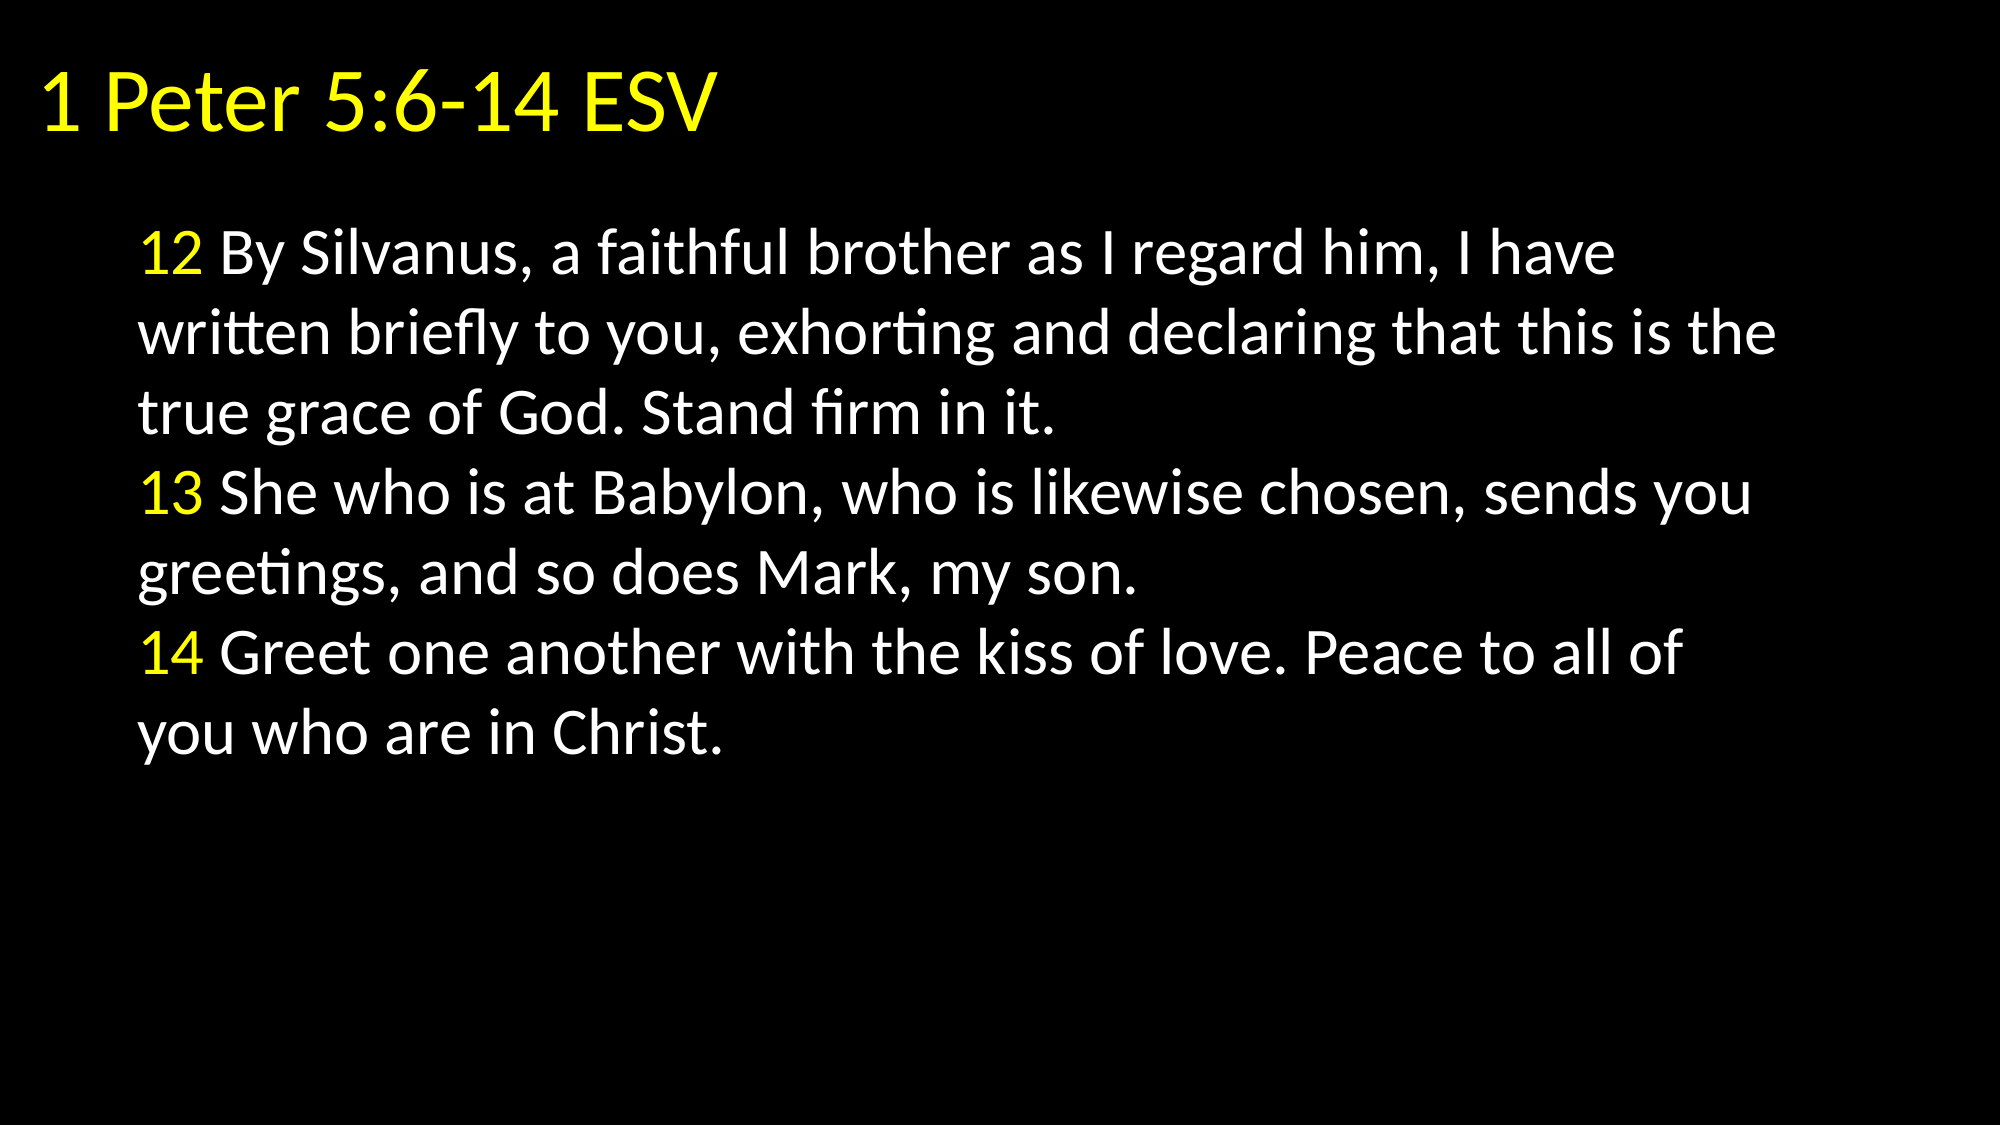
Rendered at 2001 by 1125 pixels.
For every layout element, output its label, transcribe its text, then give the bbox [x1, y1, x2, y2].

text_box 12 By Silvanus, a faithful brother as I regard him, I have written briefly to you, exhorting and declaring that this is the true grace of God. Stand firm in it. 13 She who is at Babylon, who is likewise chosen, sends you greetings, and so does Mark, my son. 14 Greet one another with the kiss of love. Peace to all of you who are in Christ. [122, 200, 1798, 776]
text_box 1 Peter 5:6-14 ESV [21, 32, 735, 157]
